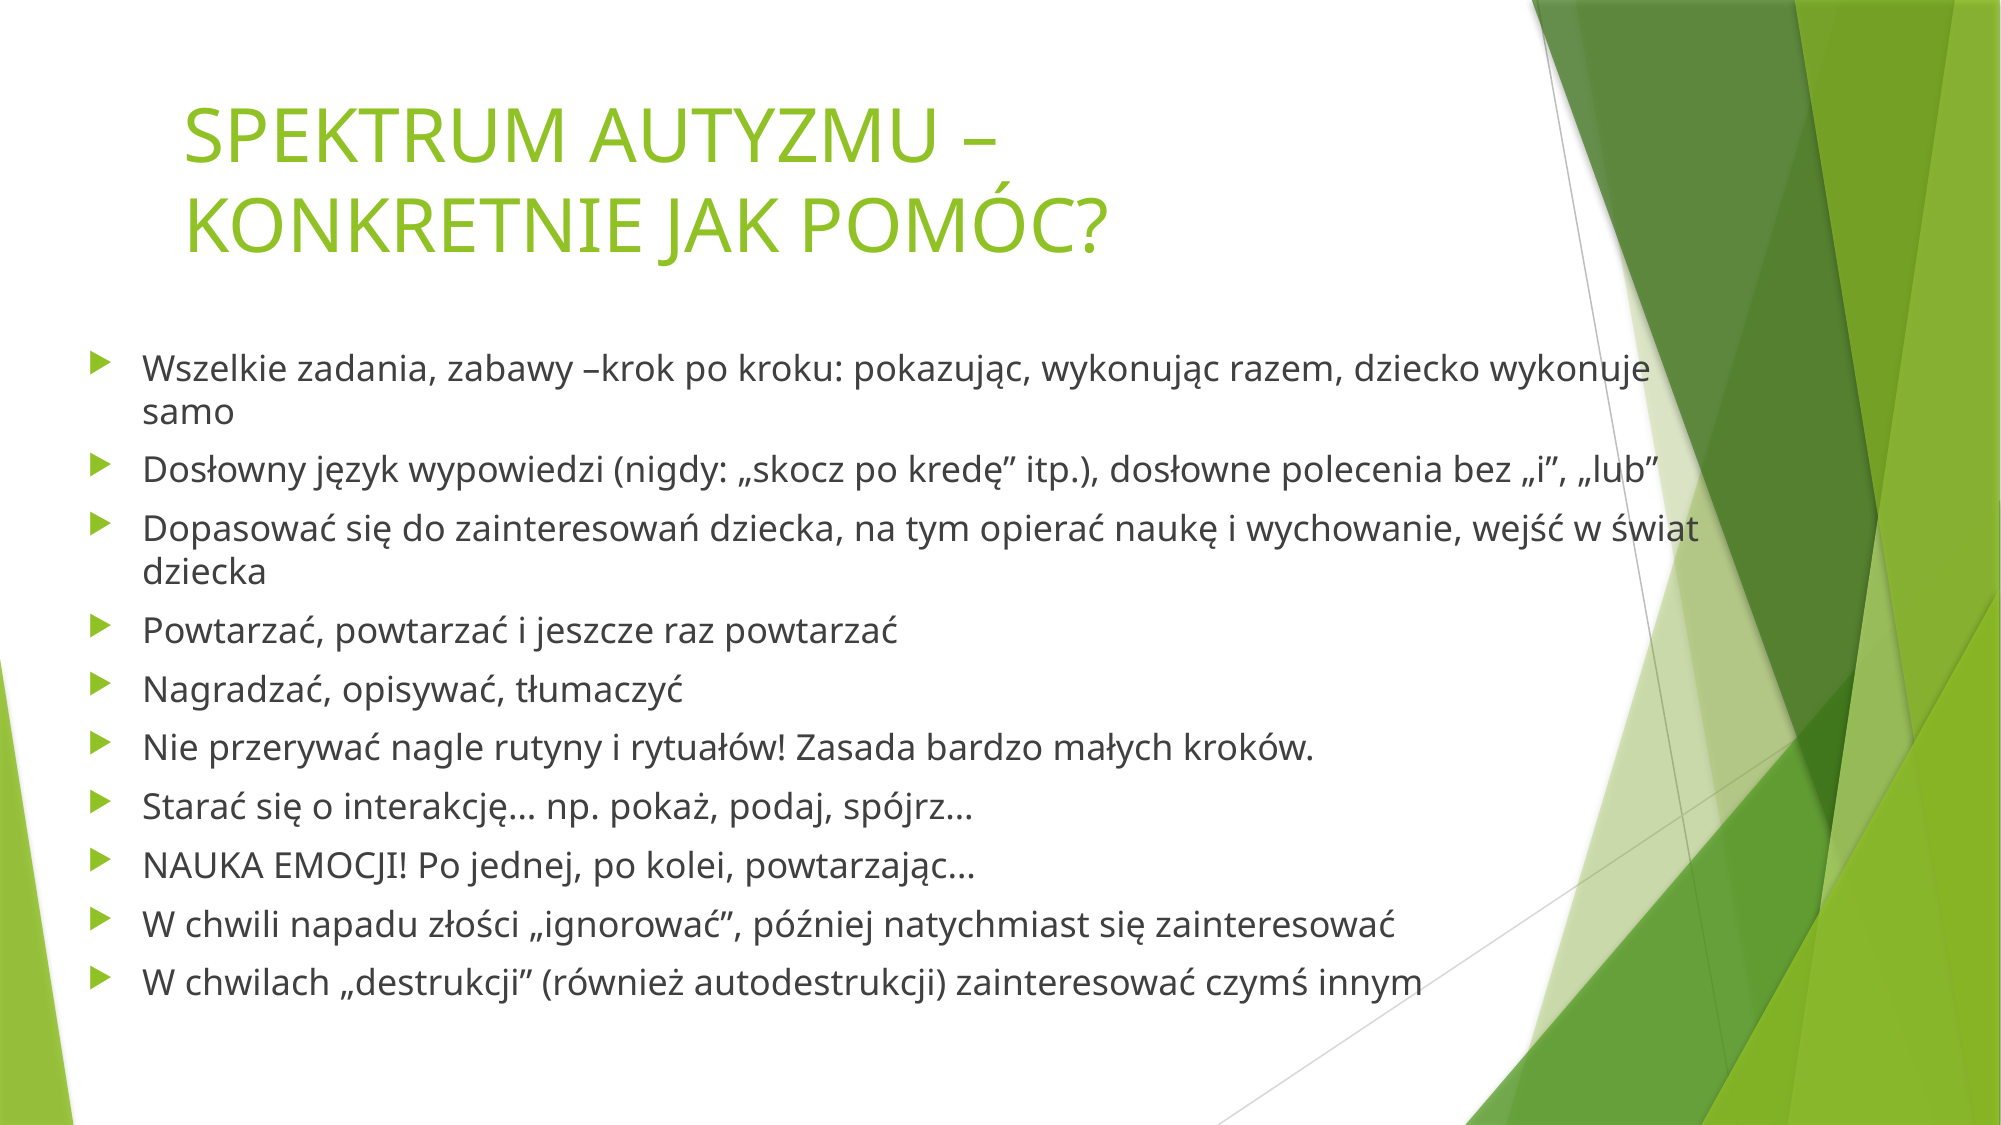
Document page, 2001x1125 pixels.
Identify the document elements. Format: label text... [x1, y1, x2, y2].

list Wszelkie zadania, zabawy –krok po kroku: pokazując, wykonując razem, dziecko wykonuje samo Dosłowny język wypowiedzi (nigdy: „skocz po kredę” itp.), dosłowne polecenia bez „i”, „lub” Dopasować się do zainteresowań dziecka, na tym opierać naukę i wychowanie, wejść w świat dziecka Powtarzać, powtarzać i jeszcze raz powtarzać Nagradzać, opisywać, tłumaczyć Nie przerywać nagle rutyny i rytuałów! Zasada bardzo małych kroków. Starać się o interakcję… np. pokaż, podaj, spójrz… NAUKA EMOCJI! Po jednej, po kolei, powtarzając… W chwili napadu złości „ignorować”, później natychmiast się zainteresować W chwilach „destrukcji” (również autodestrukcji) zainteresować czymś innym [72, 337, 1745, 1024]
title SPEKTRUM AUTYZMU – KONKRETNIE JAK POMÓC? [168, 79, 1579, 297]
